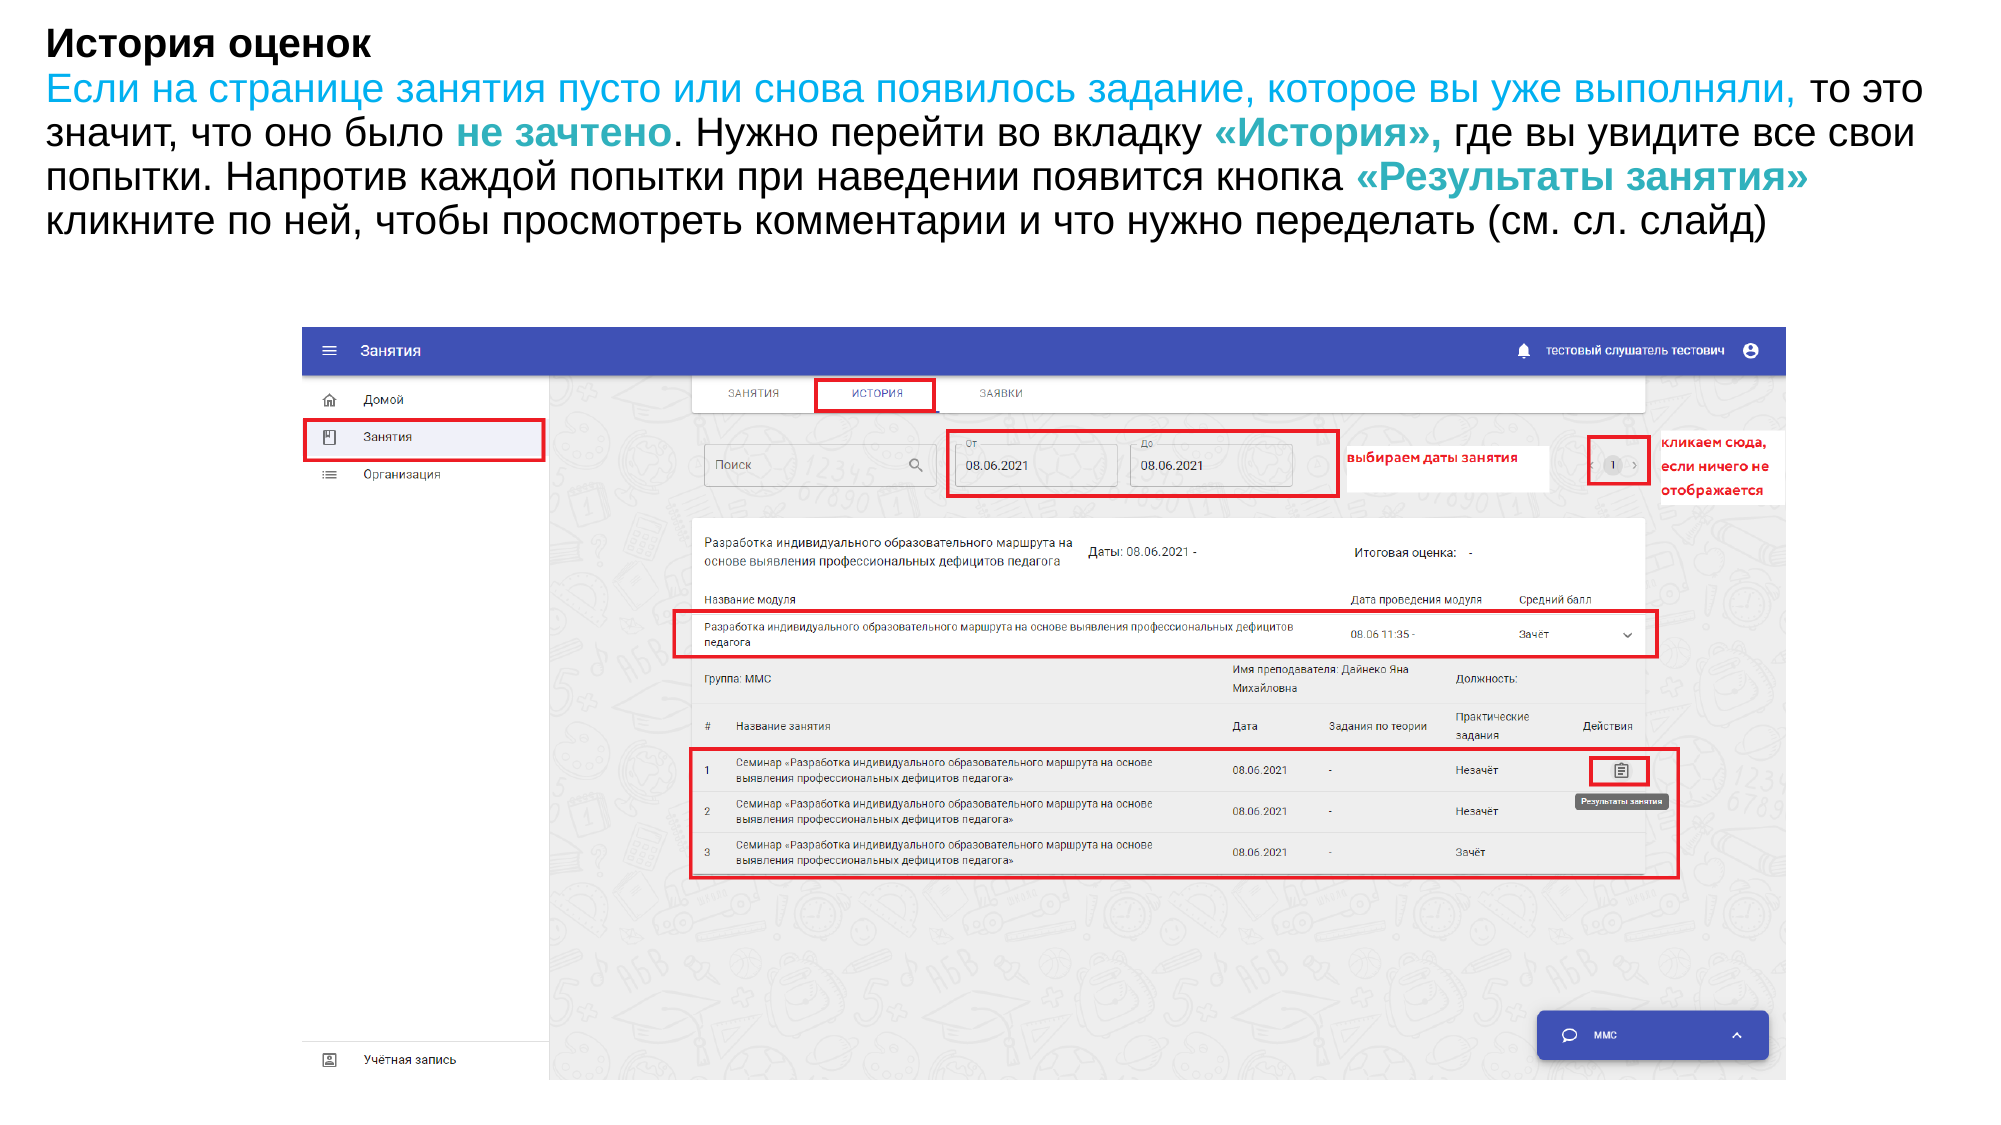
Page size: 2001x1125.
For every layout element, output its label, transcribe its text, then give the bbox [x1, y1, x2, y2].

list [302, 327, 1786, 1080]
title История оценок Если на странице занятия пусто или снова появилось задание, которое вы уже выполняли, то это значит, что оно было не зачтено. Нужно перейти во вкладку «История», где вы увидите все свои попытки. Напротив каждой попытки при наведении появится кнопка «Результаты занятия» кликните по ней, чтобы просмотреть комментарии и что нужно переделать (см. сл. слайд) [30, 15, 1979, 252]
